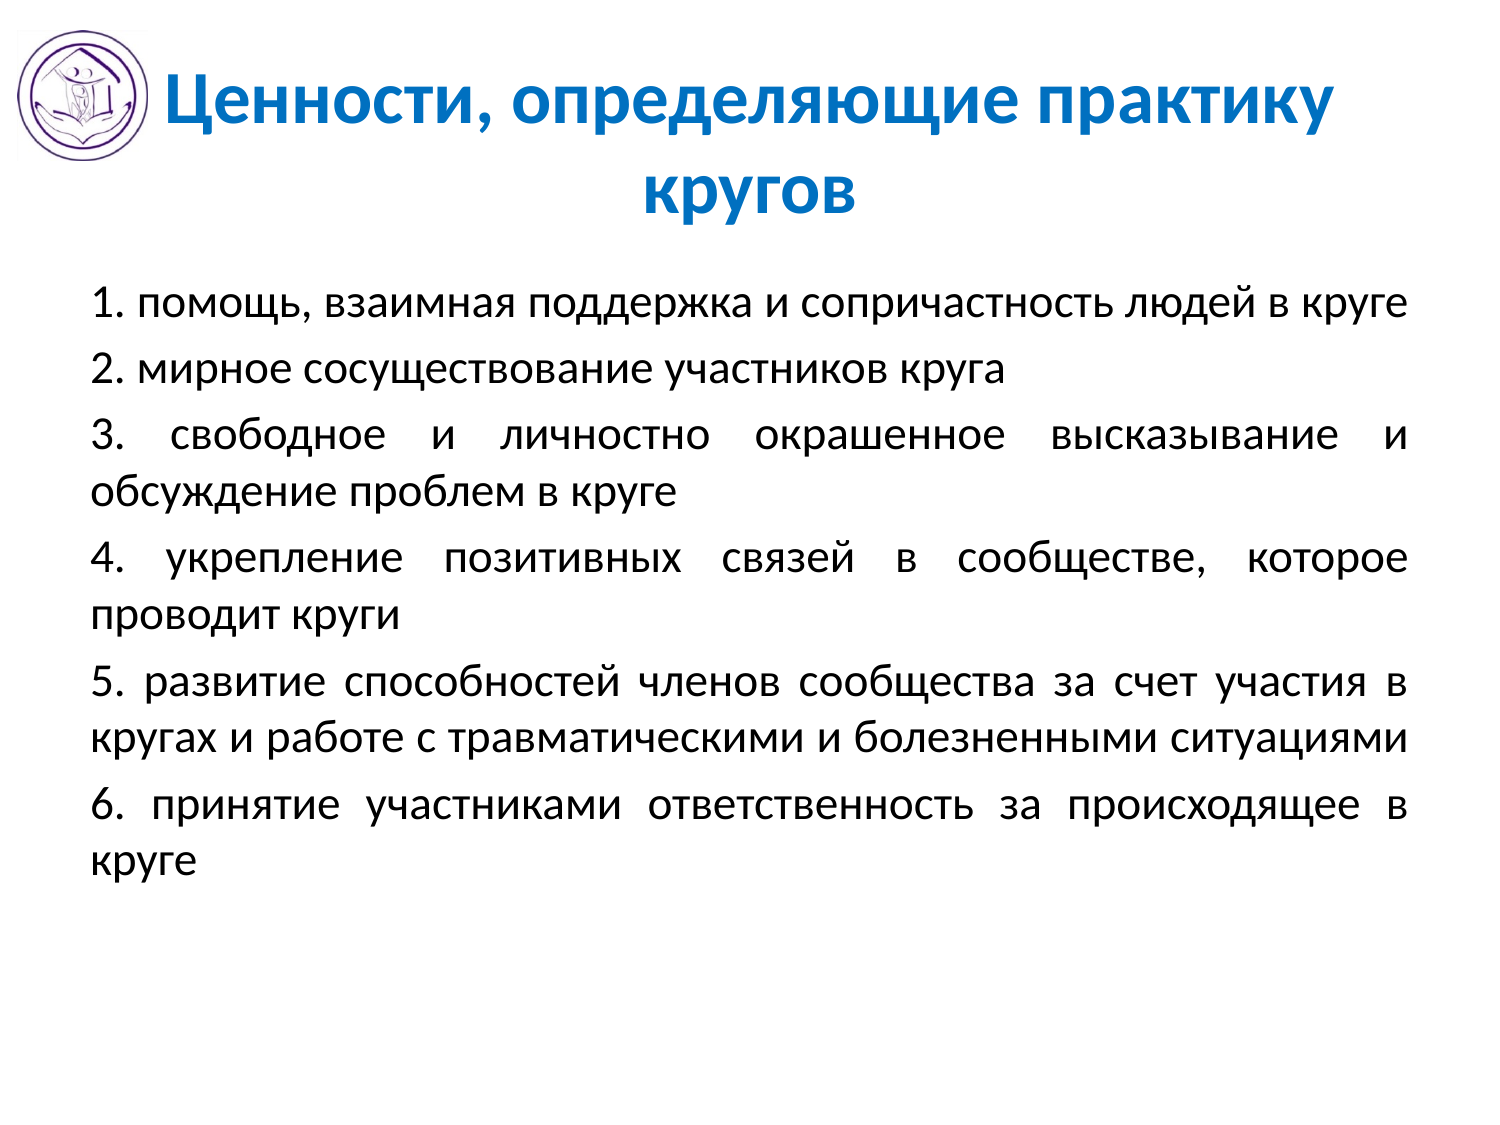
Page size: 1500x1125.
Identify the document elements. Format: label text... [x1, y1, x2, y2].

title Ценности, определяющие практику кругов [75, 45, 1425, 233]
list 1. помощь, взаимная поддержка и сопричастность людей в круге 2. мирное сосуществование участников круга 3. свободное и личностно окрашенное высказывание и обсуждение проблем в круге 4. укрепление позитивных связей в сообществе, которое проводит круги 5. развитие способностей членов сообщества за счет участия в кругах и работе с травматическими и болезненными ситуациями 6. принятие участниками ответственность за происходящее в круге [75, 262, 1425, 1005]
picture [17, 30, 148, 162]
